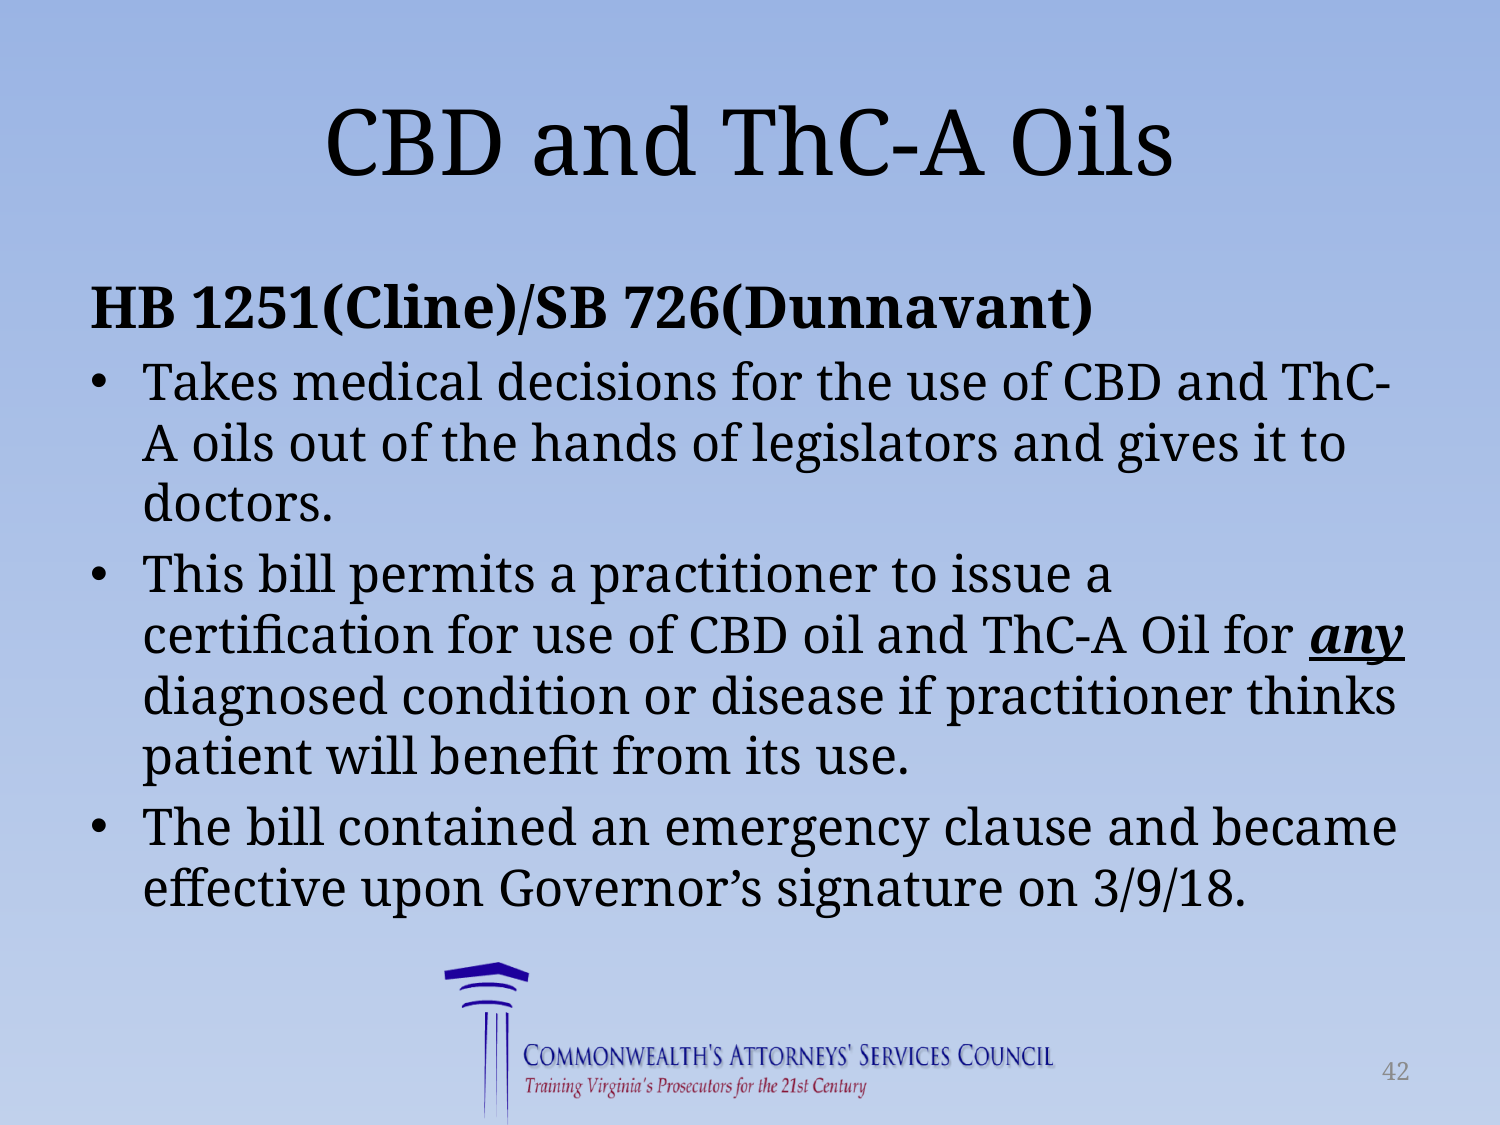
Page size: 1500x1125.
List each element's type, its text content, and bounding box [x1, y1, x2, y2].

slide_number 42 [1074, 1042, 1425, 1103]
list HB 1251(Cline)/SB 726(Dunnavant) Takes medical decisions for the use of CBD and ThC-A oils out of the hands of legislators and gives it to doctors. This bill permits a practitioner to issue a certification for use of CBD oil and ThC-A Oil for any diagnosed condition or disease if practitioner thinks patient will benefit from its use. The bill contained an emergency clause and became effective upon Governor’s signature on 3/9/18. [75, 262, 1425, 950]
picture [444, 962, 1056, 1125]
title CBD and ThC-A Oils [75, 45, 1425, 233]
